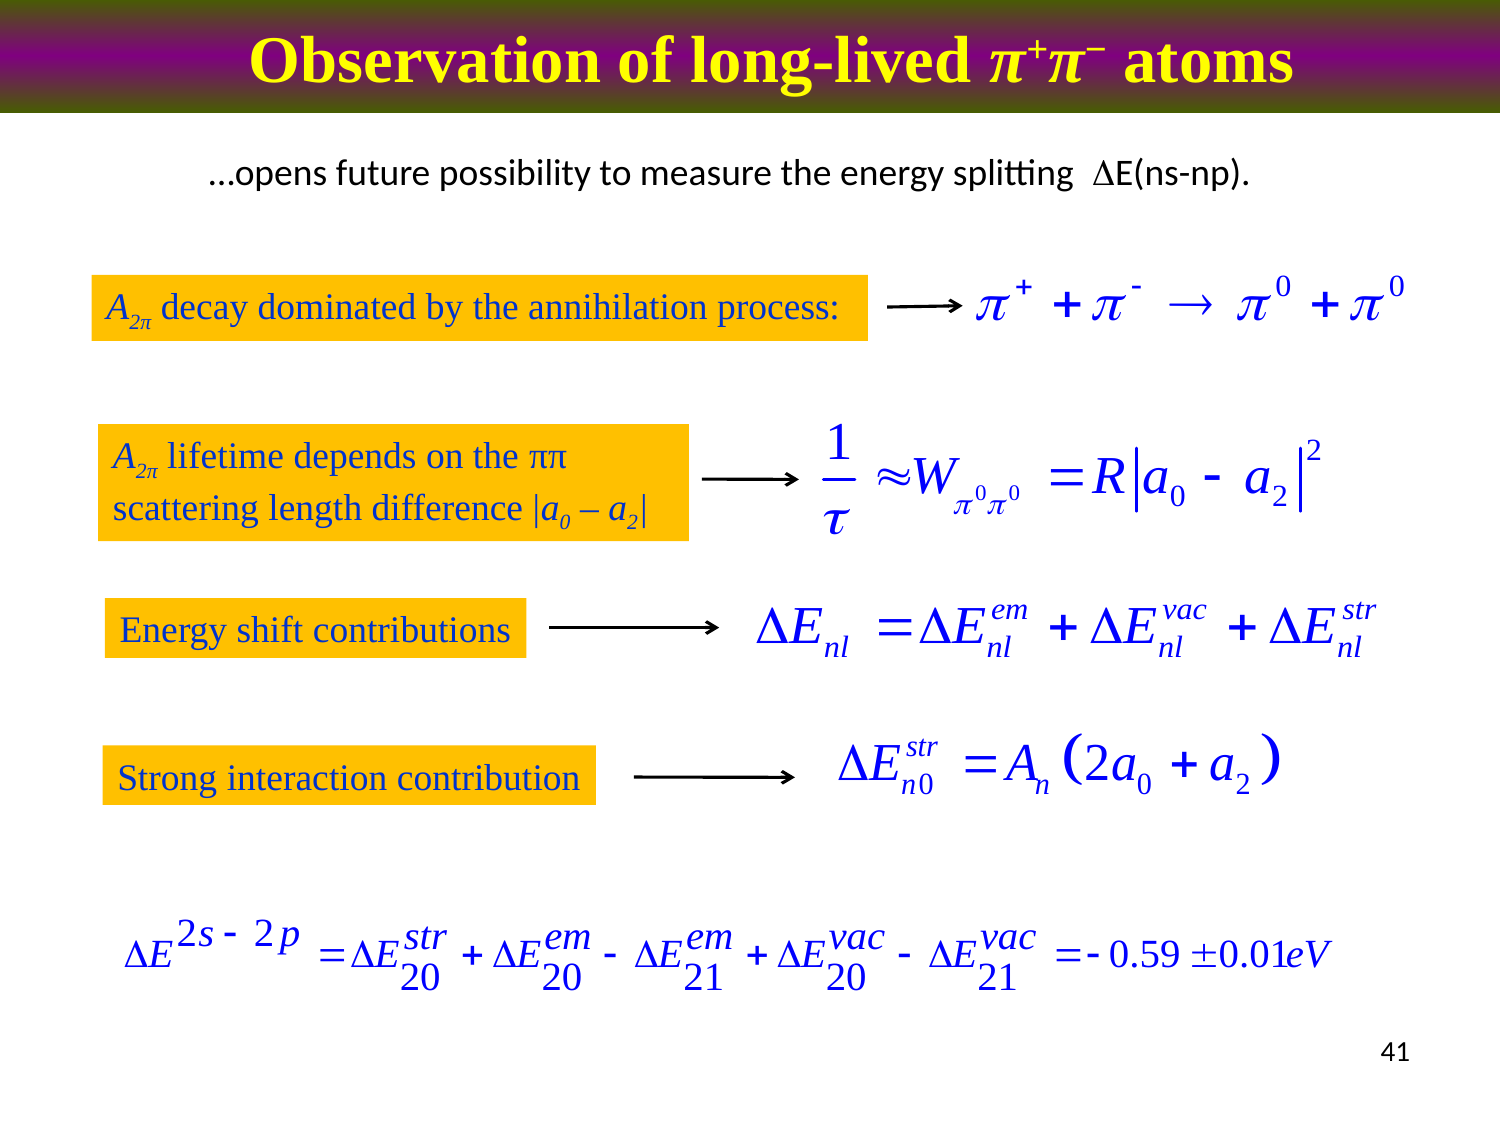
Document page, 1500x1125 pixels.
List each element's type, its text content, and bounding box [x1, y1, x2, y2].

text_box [968, 261, 1415, 334]
text_box Energy shift contributions [104, 598, 527, 658]
text_box …opens future possibility to measure the energy splitting DE(ns-np). [194, 140, 1275, 201]
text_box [747, 585, 1391, 671]
text_box Strong interaction contribution [102, 745, 596, 805]
text_box A2π lifetime depends on the ππ scattering length difference |a0 – a2| [98, 424, 689, 542]
text_box 41 [1074, 1024, 1425, 1103]
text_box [813, 408, 1332, 547]
text_box Observation of long-lived π+π− atoms [0, 0, 1500, 113]
text_box A2π decay dominated by the annihilation process: [91, 274, 868, 341]
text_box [114, 904, 1346, 1004]
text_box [829, 722, 1288, 812]
